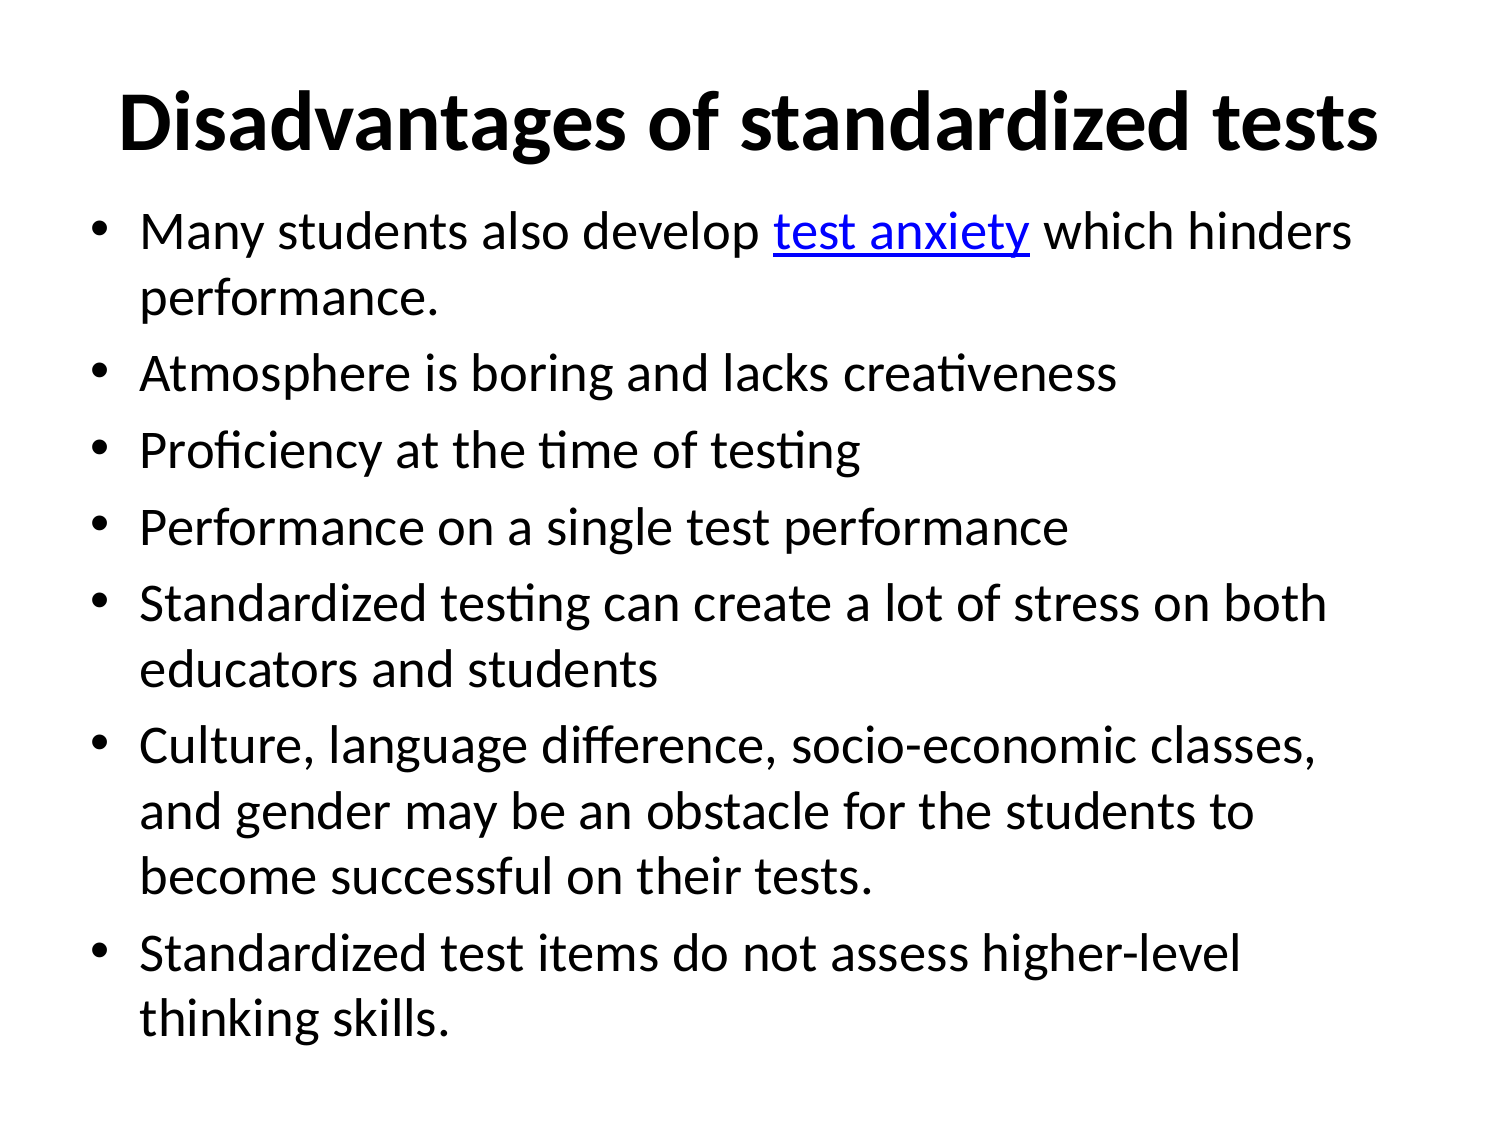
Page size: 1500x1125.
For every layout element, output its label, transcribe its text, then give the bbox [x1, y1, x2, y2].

title Disadvantages of standardized tests [75, 45, 1425, 187]
list Many students also develop test anxiety which hinders performance. Atmosphere is boring and lacks creativeness Proficiency at the time of testing Performance on a single test performance Standardized testing can create a lot of stress on both educators and students Culture, language difference, socio-economic classes, and gender may be an obstacle for the students to become successful on their tests. Standardized test items do not assess higher-level thinking skills. [75, 187, 1425, 1063]
